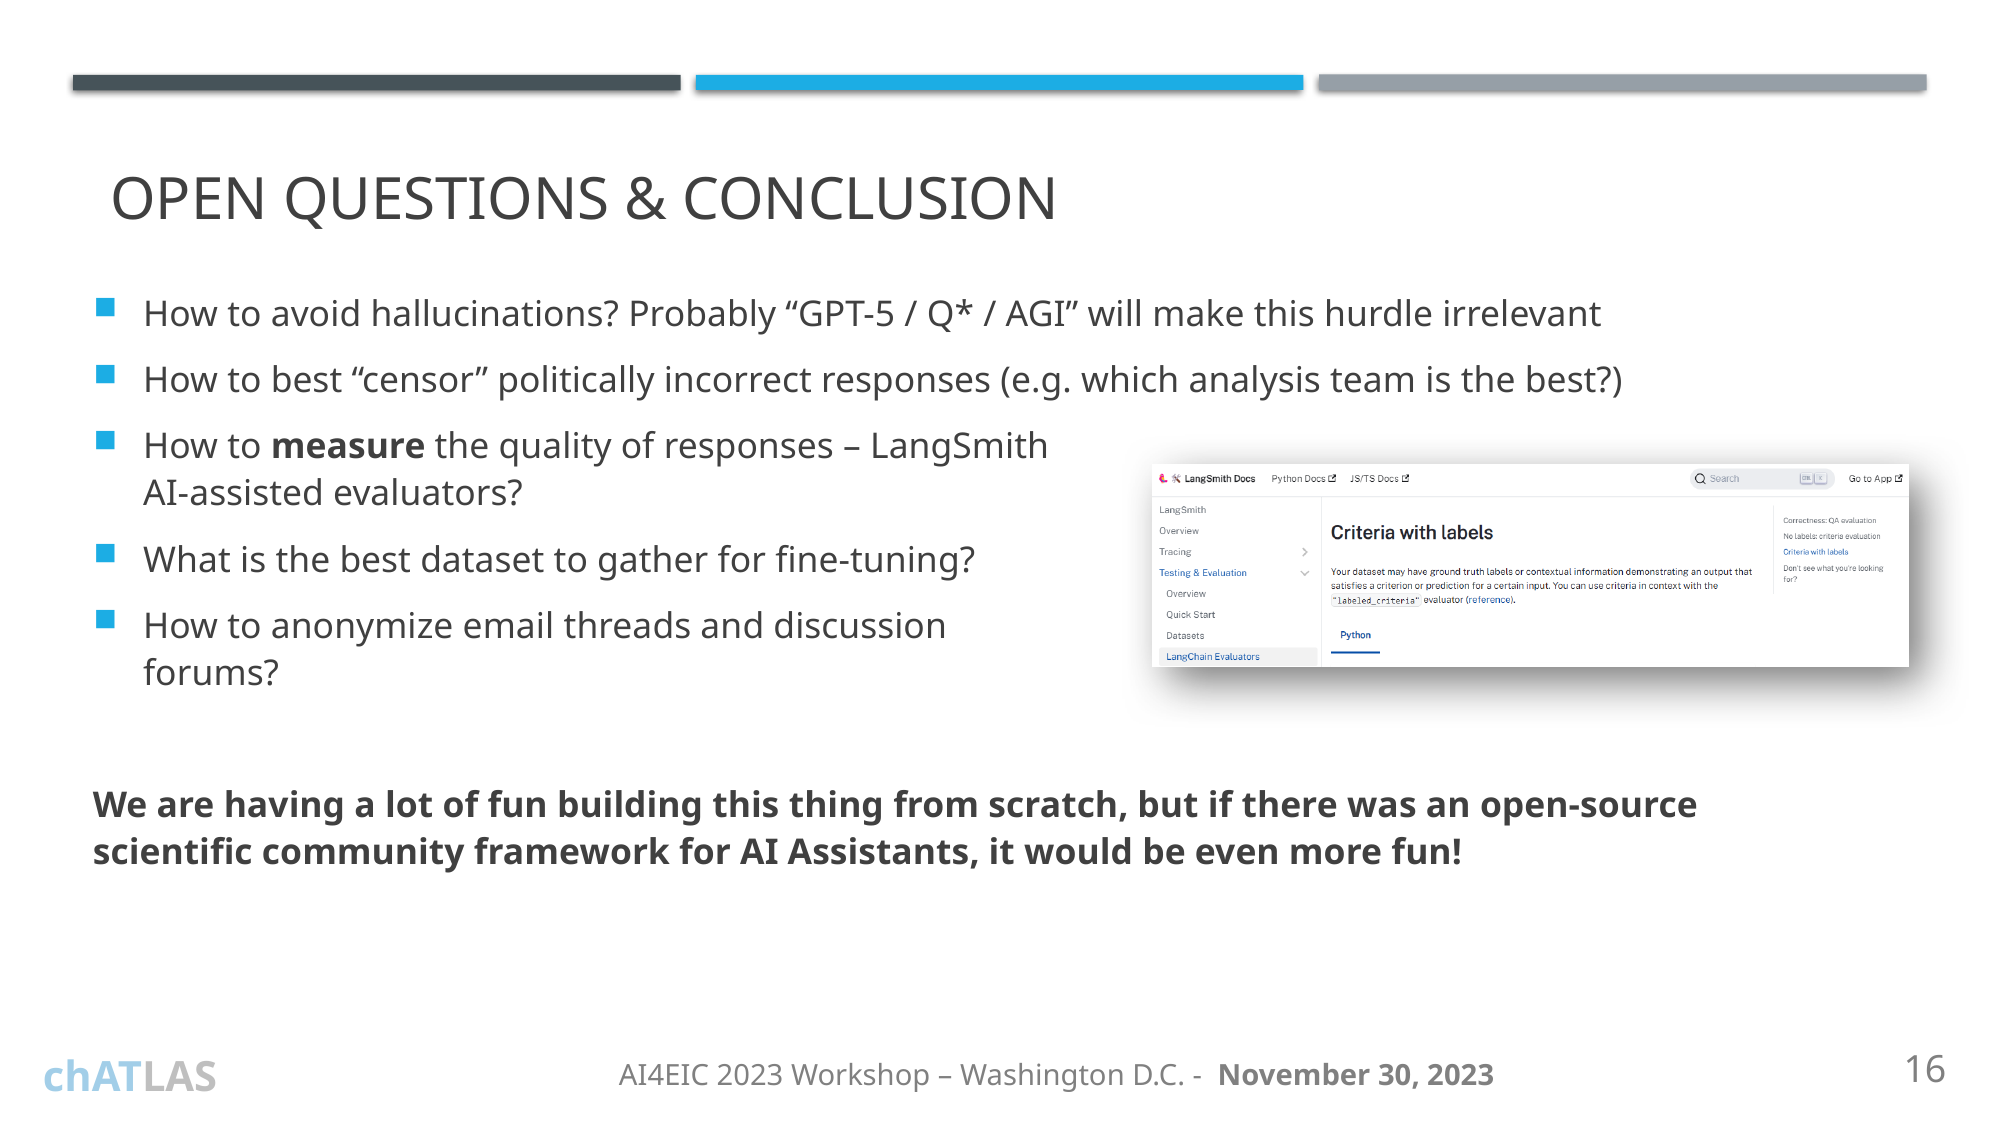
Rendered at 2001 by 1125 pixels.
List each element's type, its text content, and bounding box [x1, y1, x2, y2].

title Open questions & Conclusion [95, 115, 1905, 239]
picture [1151, 463, 1909, 667]
slide_number 16 [1788, 1040, 1962, 1101]
list How to avoid hallucinations? Probably “GPT-5 / Q* / AGI” will make this hurdle irrelevant How to best “censor” politically incorrect responses (e.g. which analysis team is the best?) How to measure the quality of responses – LangSmith AI-assisted evaluators? What is the best dataset to gather for fine-tuning? How to anonymize email threads and discussion forums? We are having a lot of fun building this thing from scratch, but if there was an open-source scientific community framework for AI Assistants, it would be even more fun! [77, 278, 1858, 969]
